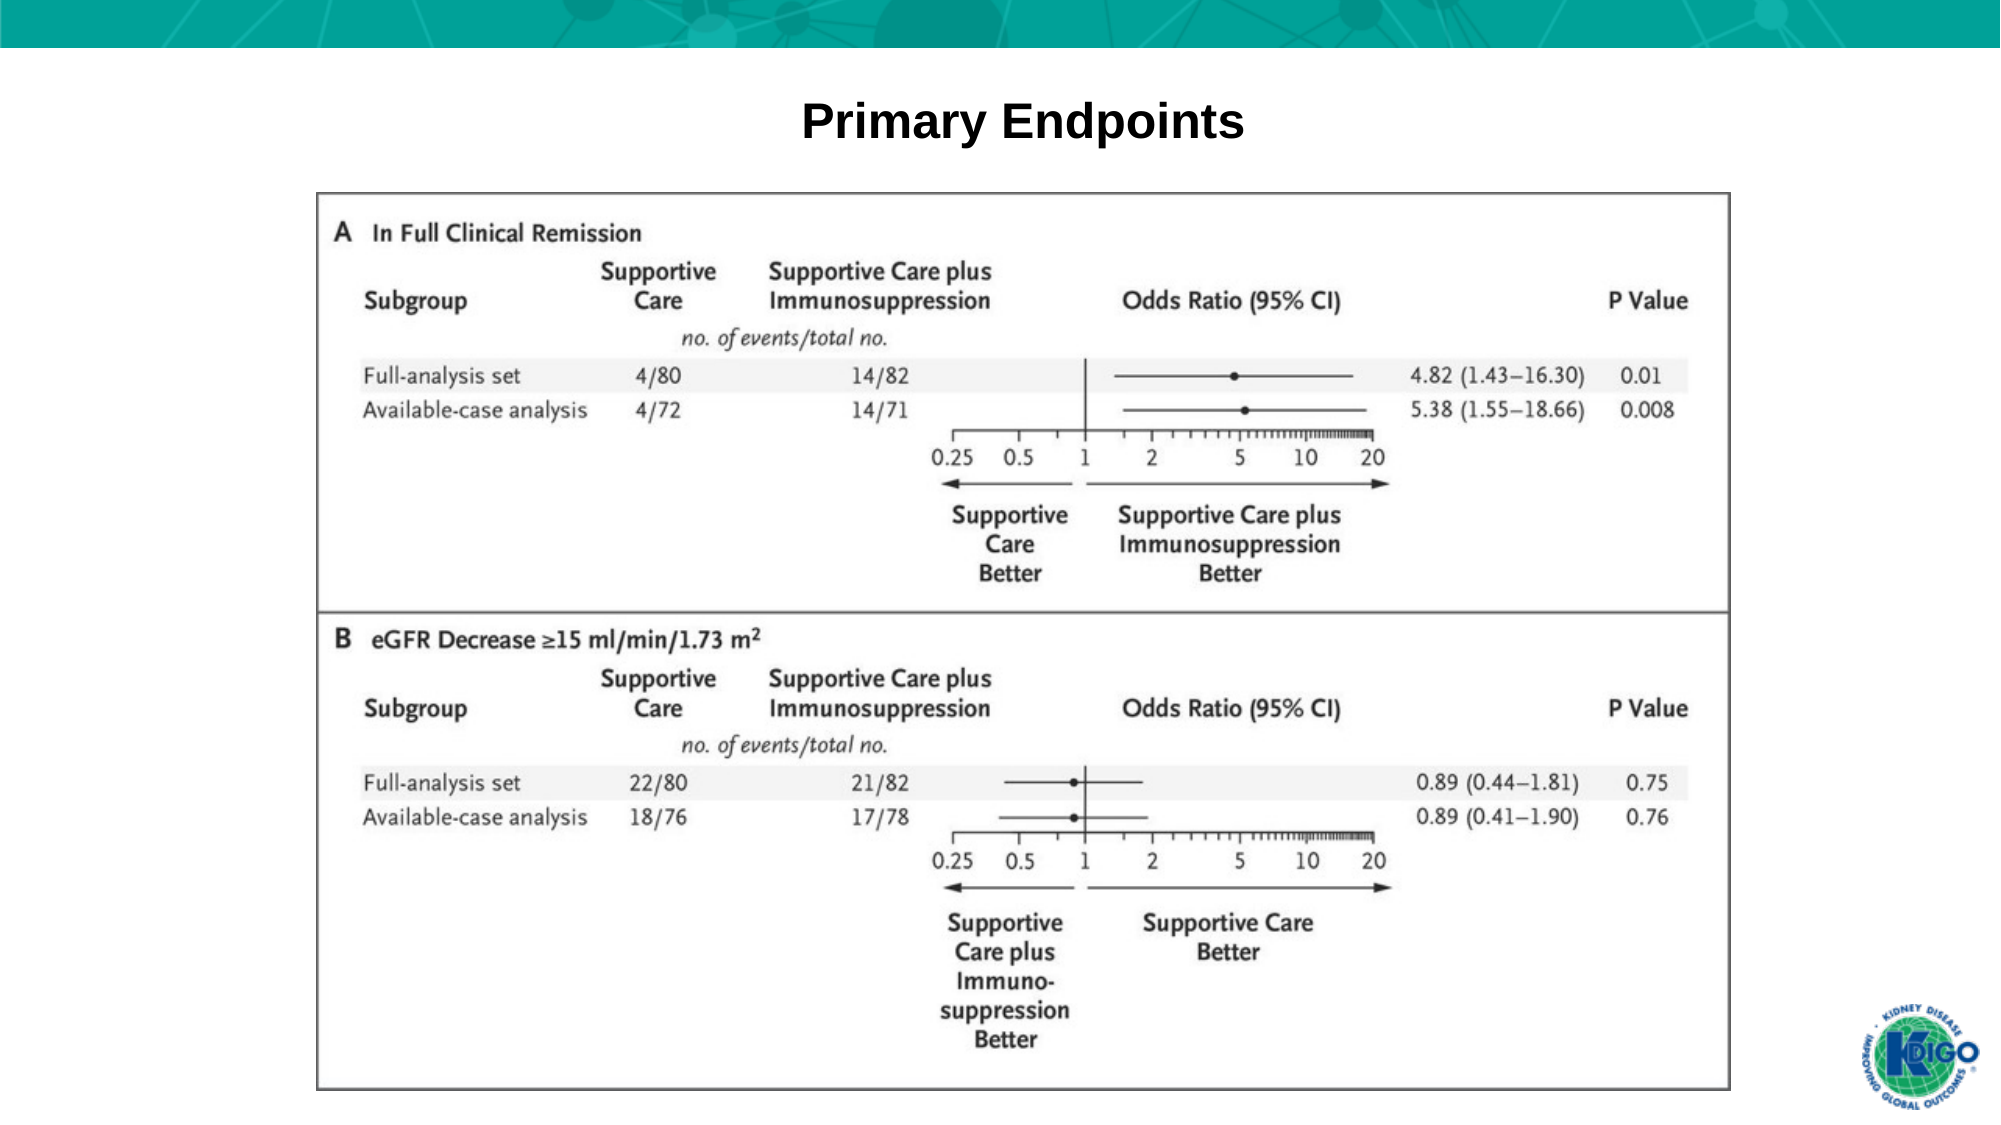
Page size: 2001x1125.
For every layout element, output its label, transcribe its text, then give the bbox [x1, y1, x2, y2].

picture [0, 0, 2000, 48]
text_box Primary Endpoints [747, 80, 1300, 157]
picture [1862, 1004, 1980, 1110]
picture [316, 192, 1731, 1091]
